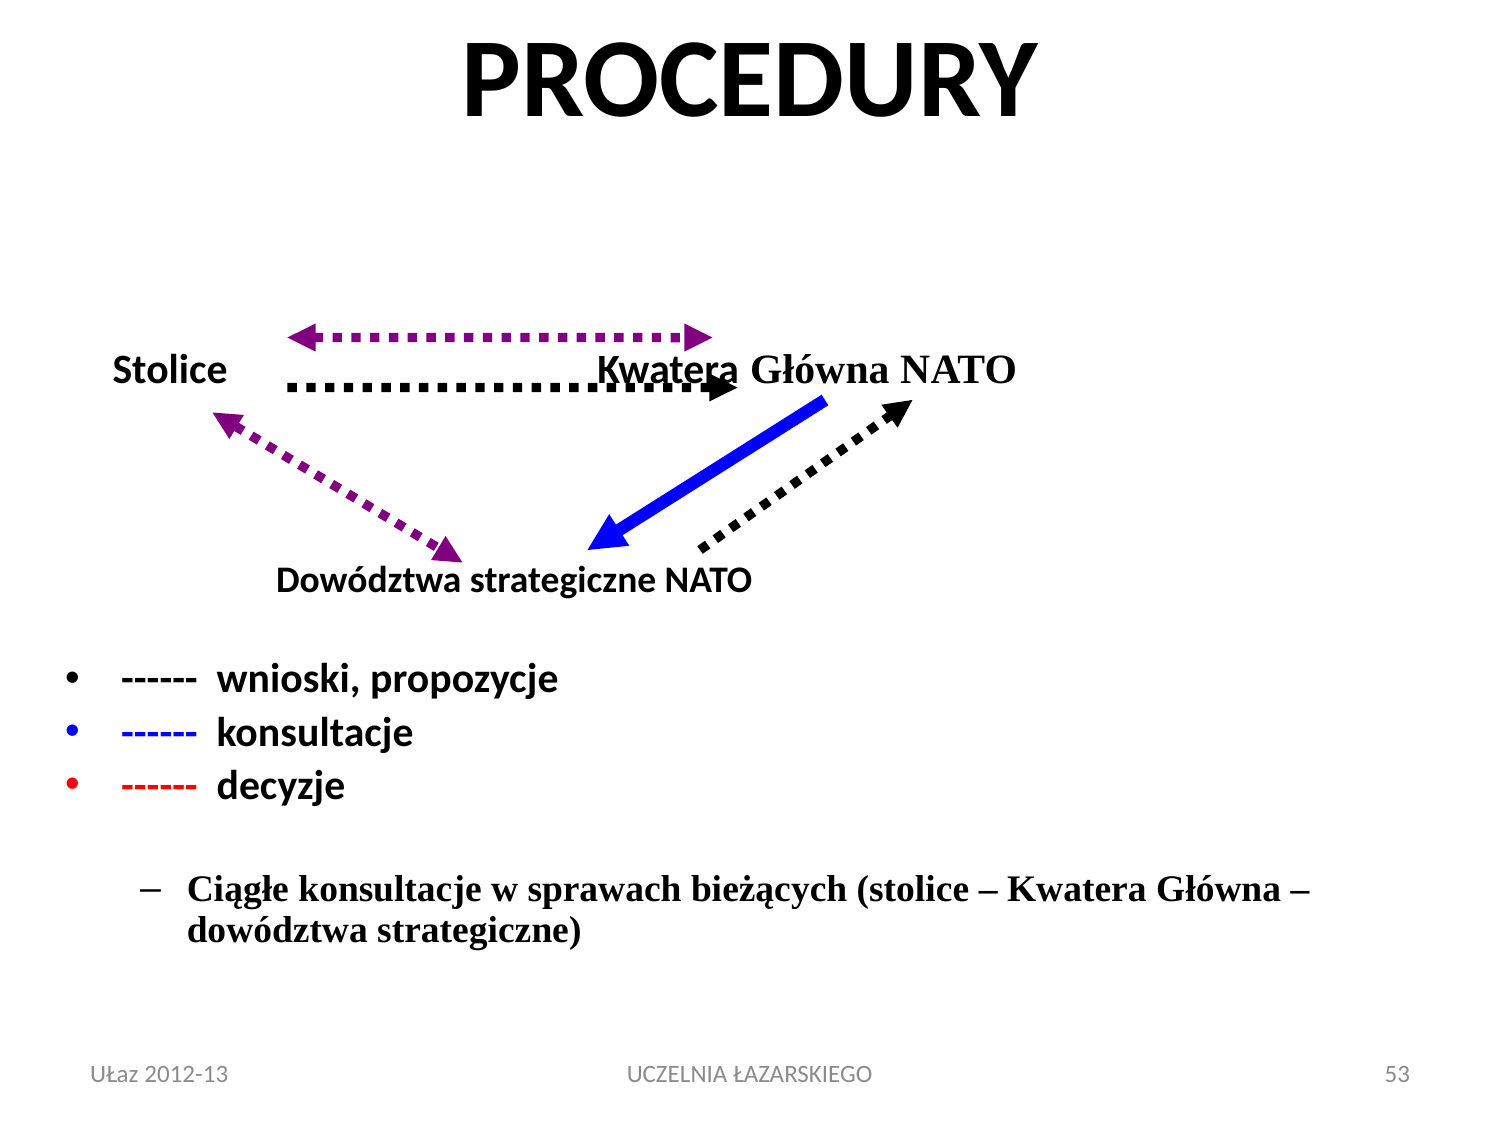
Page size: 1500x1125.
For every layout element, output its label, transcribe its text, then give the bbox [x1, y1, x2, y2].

footer UCZELNIA ŁAZARSKIEGO [512, 1042, 988, 1103]
list Stolice Kwatera Główna NATO Dowództwa strategiczne NATO ------ wnioski, propozycje ------ konsultacje ------ decyzje Ciągłe konsultacje w sprawach bieżących (stolice – Kwatera Główna – dowództwa strategiczne) [50, 174, 1425, 963]
text_box [212, 412, 227, 425]
title PROCEDURY [75, 45, 1425, 174]
slide_number 53 [1074, 1042, 1425, 1103]
text_box [587, 399, 826, 550]
slide_number UŁaz 2012-13 [75, 1042, 425, 1103]
text_box [446, 550, 463, 563]
text_box [287, 331, 301, 344]
text_box [723, 381, 738, 394]
text_box [898, 399, 913, 413]
text_box [700, 331, 713, 344]
